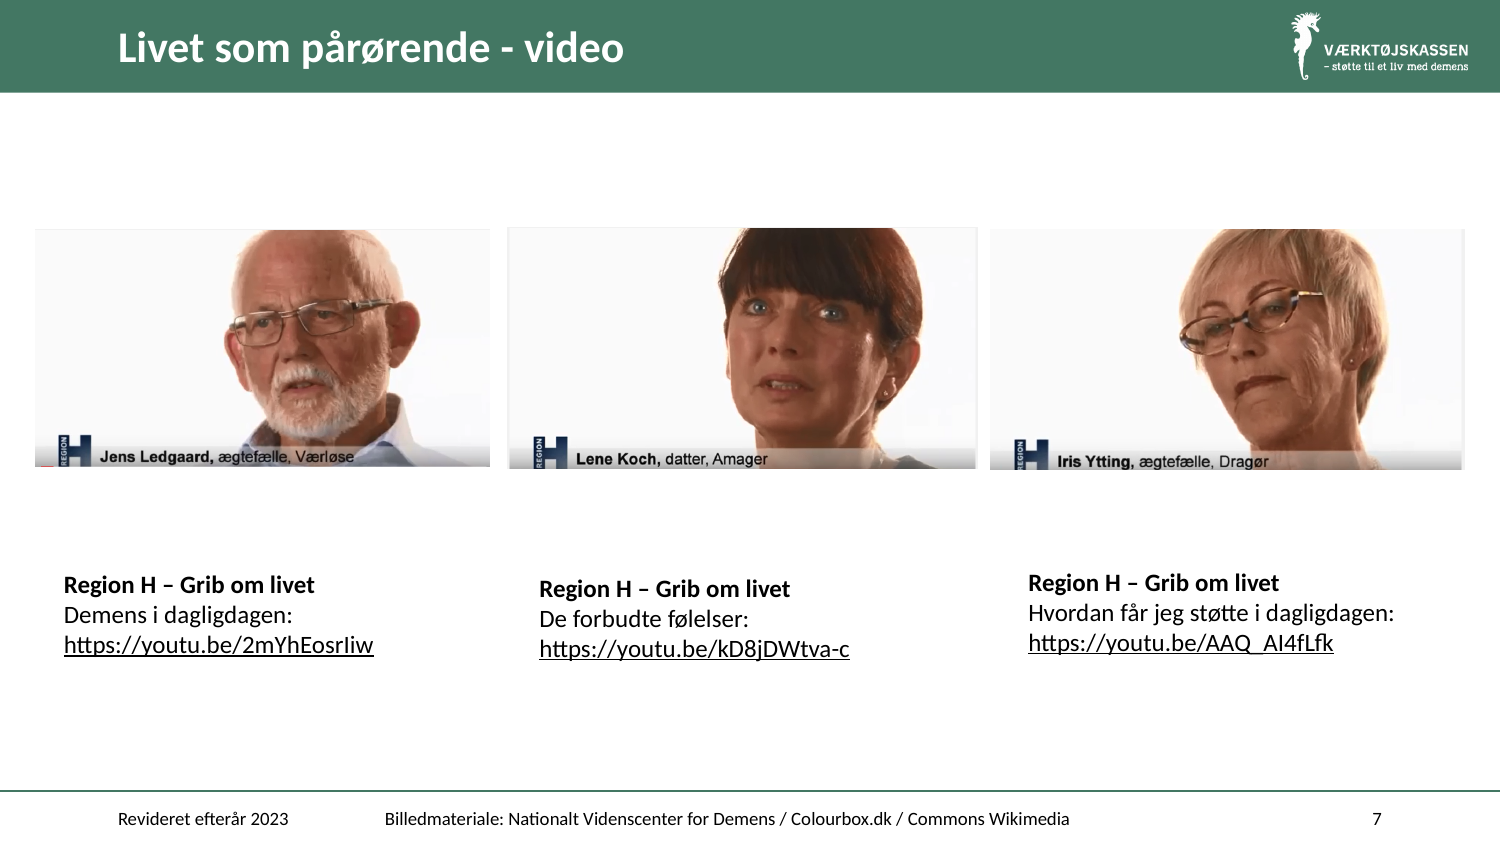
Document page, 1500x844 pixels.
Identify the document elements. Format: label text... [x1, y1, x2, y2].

picture [990, 229, 1465, 470]
list Region H – Grib om livet Demens i dagligdagen: https://youtu.be/2mYhEosrIiw [48, 561, 500, 714]
slide_number 7 [1327, 795, 1397, 841]
footer Billedmateriale: Nationalt Videnscenter for Demens / Colourbox.dk / Commons Wikimedia [369, 795, 1315, 841]
slide_number Revideret efterår 2023 [103, 795, 355, 841]
title Livet som pårørende - video [103, 16, 1220, 82]
text_box Region H – Grib om livet Hvordan får jeg støtte i dagligdagen: https://youtu.be/AAQ_AI4fLfk [1013, 558, 1465, 755]
picture [507, 227, 978, 469]
picture [35, 229, 490, 467]
text_box Region H – Grib om livet De forbudte følelser: https://youtu.be/kD8jDWtva-c [524, 564, 976, 689]
picture [1291, 12, 1468, 80]
